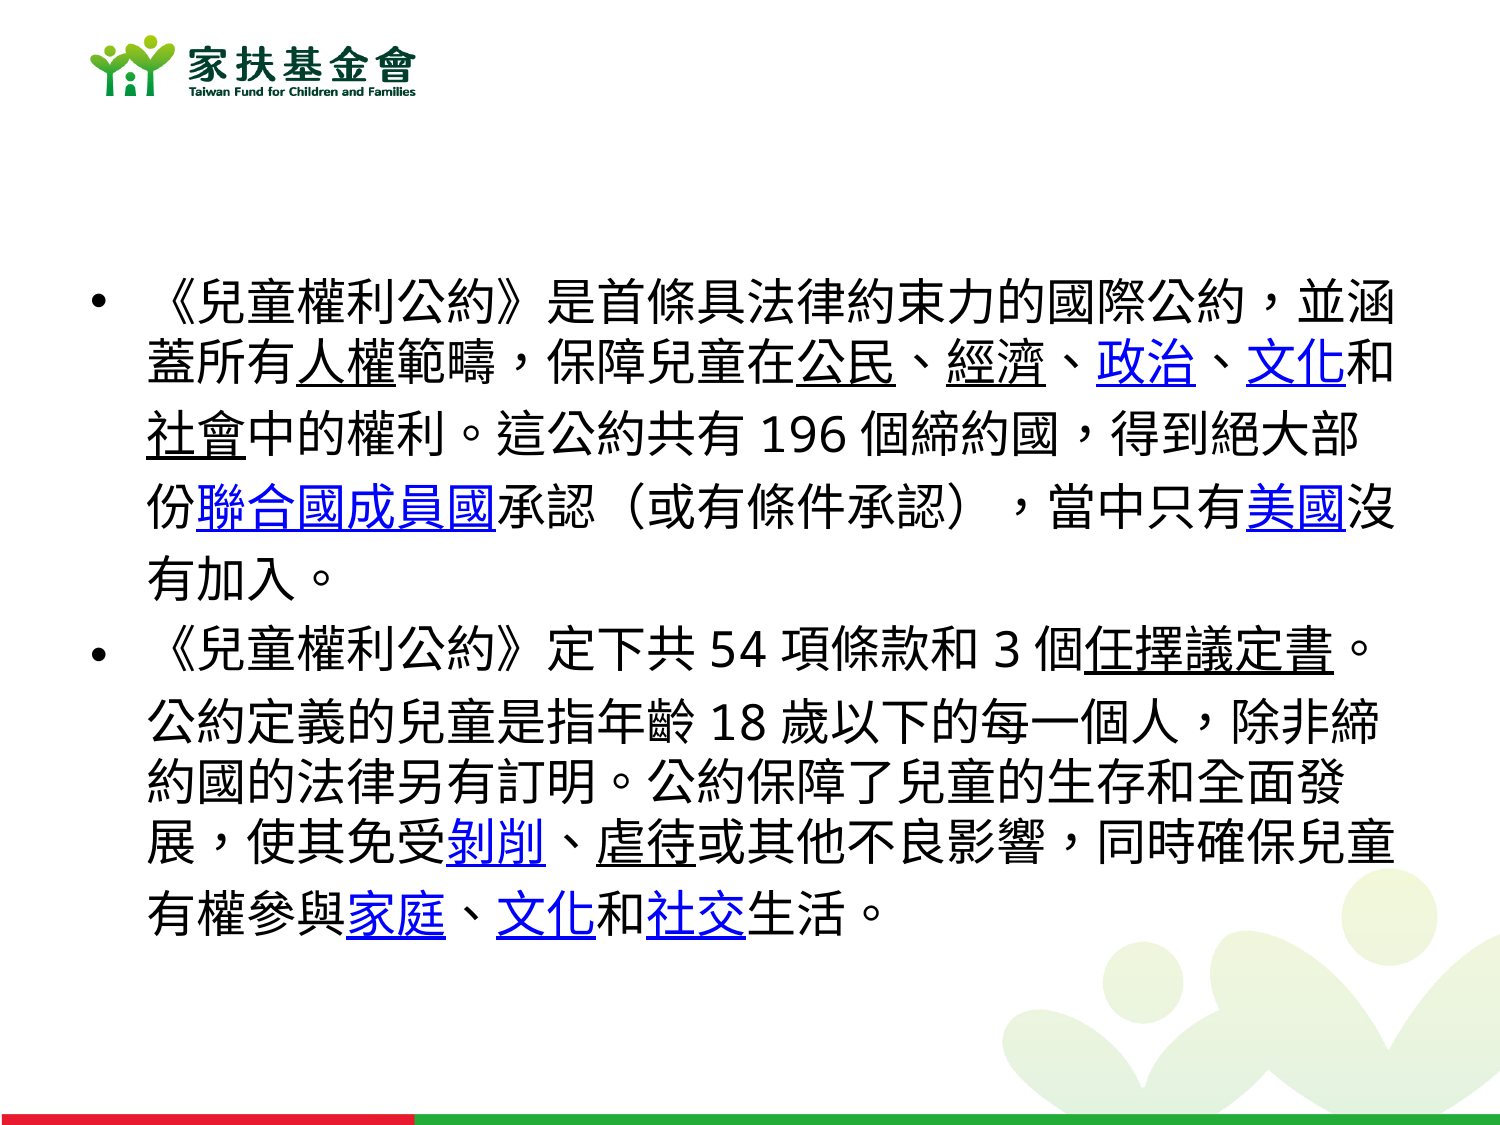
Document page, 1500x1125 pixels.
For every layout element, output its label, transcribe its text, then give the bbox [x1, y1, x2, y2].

picture [1, 3, 1500, 1125]
list 《兒童權利公約》是首條具法律約束力的國際公約，並涵蓋所有人權範疇，保障兒童在公民、經濟、政治、文化和社會中的權利。這公約共有196個締約國，得到絕大部份聯合國成員國承認（或有條件承認），當中只有美國沒有加入。 《兒童權利公約》定下共54項條款和3個任擇議定書。公約定義的兒童是指年齡18歲以下的每一個人，除非締約國的法律另有訂明。公約保障了兒童的生存和全面發展，使其免受剝削、虐待或其他不良影響，同時確保兒童有權參與家庭、文化和社交生活。 [75, 262, 1425, 1005]
